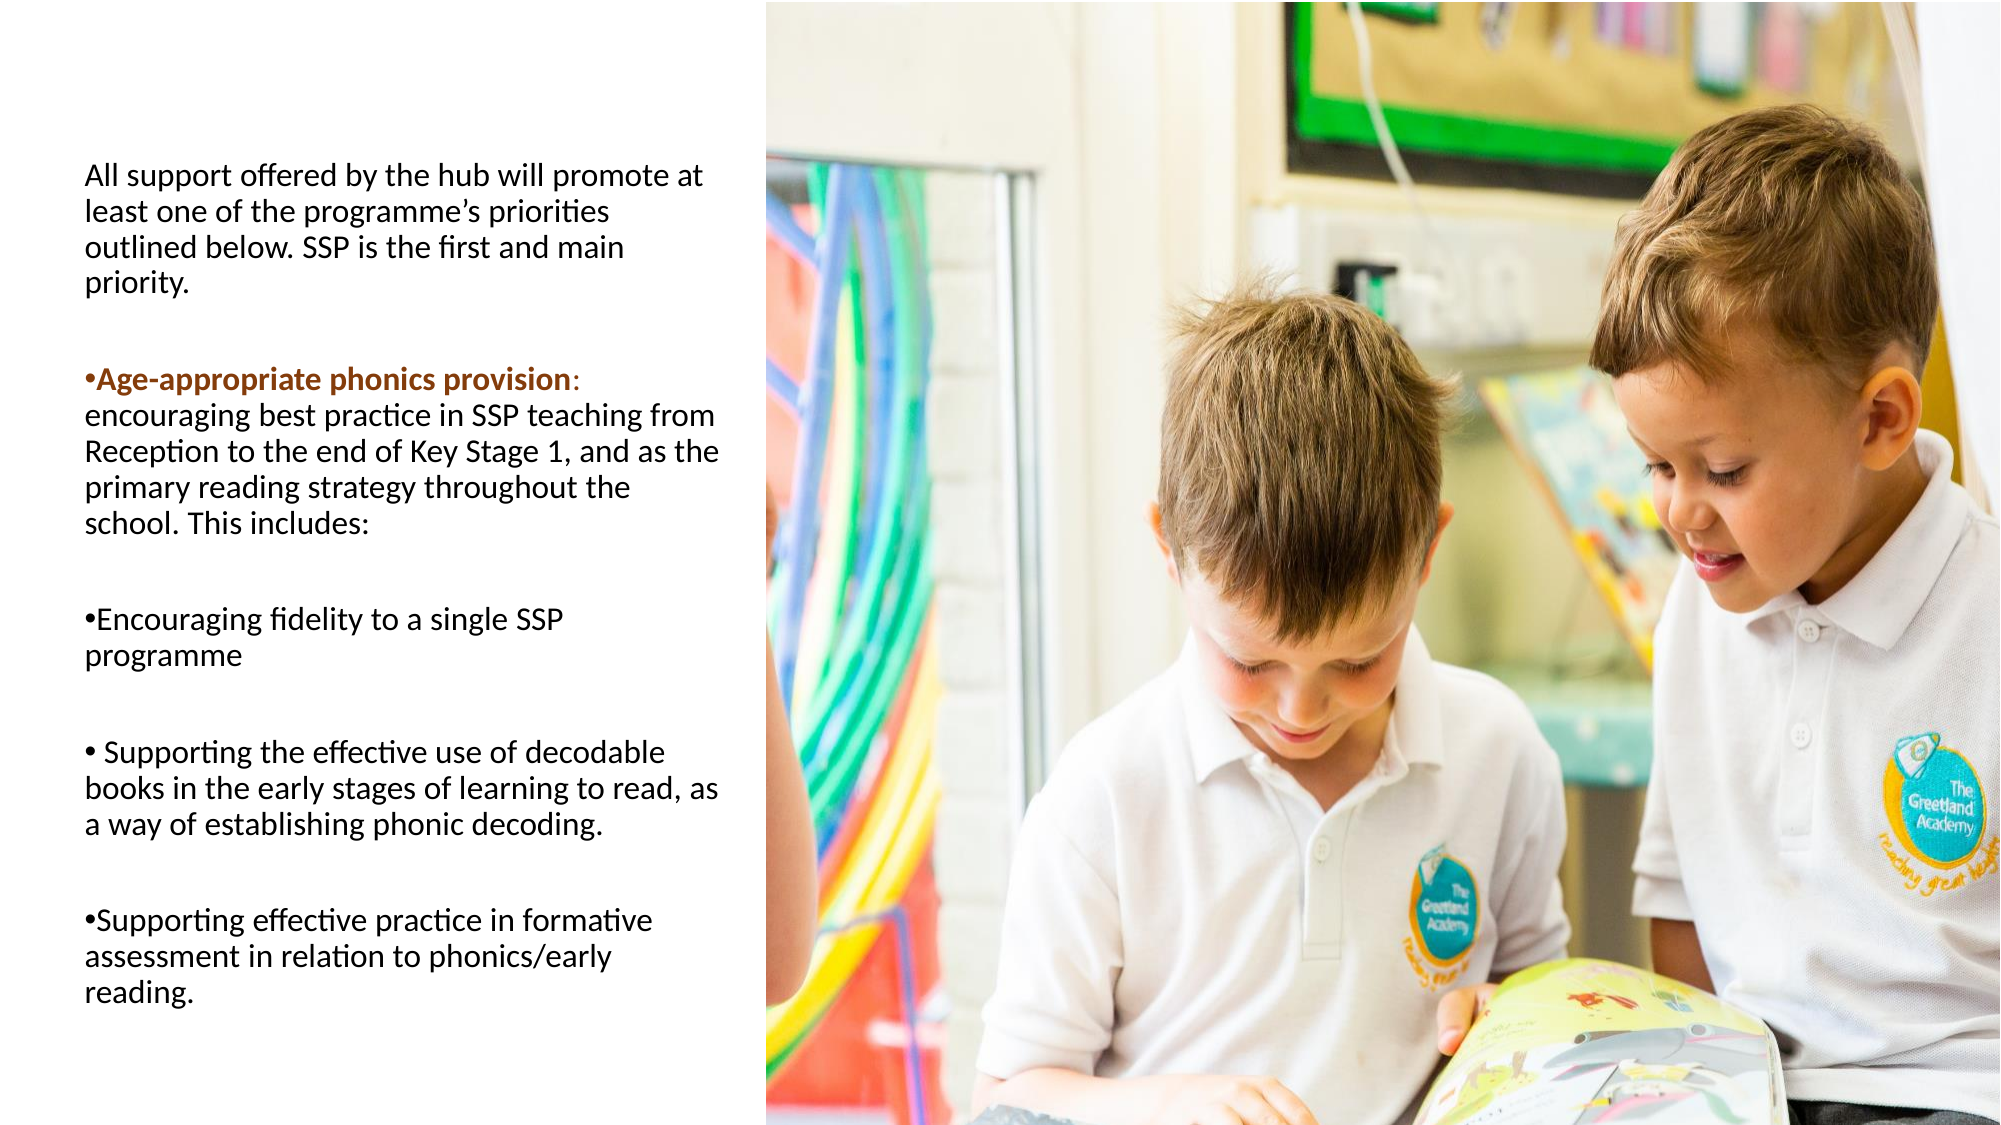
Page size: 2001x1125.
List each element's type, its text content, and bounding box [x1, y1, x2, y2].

text_box [47, 75, 746, 473]
picture [766, 2, 2000, 1125]
text_box All support offered by the hub will promote at least one of the programme’s priorities outlined below. SSP is the first and main priority. Age-appropriate phonics provision: encouraging best practice in SSP teaching from Reception to the end of Key Stage 1, and as the primary reading strategy throughout the school. This includes: Encouraging fidelity to a single SSP programme Supporting the effective use of decodable books in the early stages of learning to read, as a way of establishing phonic decoding. Supporting effective practice in formative assessment in relation to phonics/early reading. [69, 150, 746, 1049]
